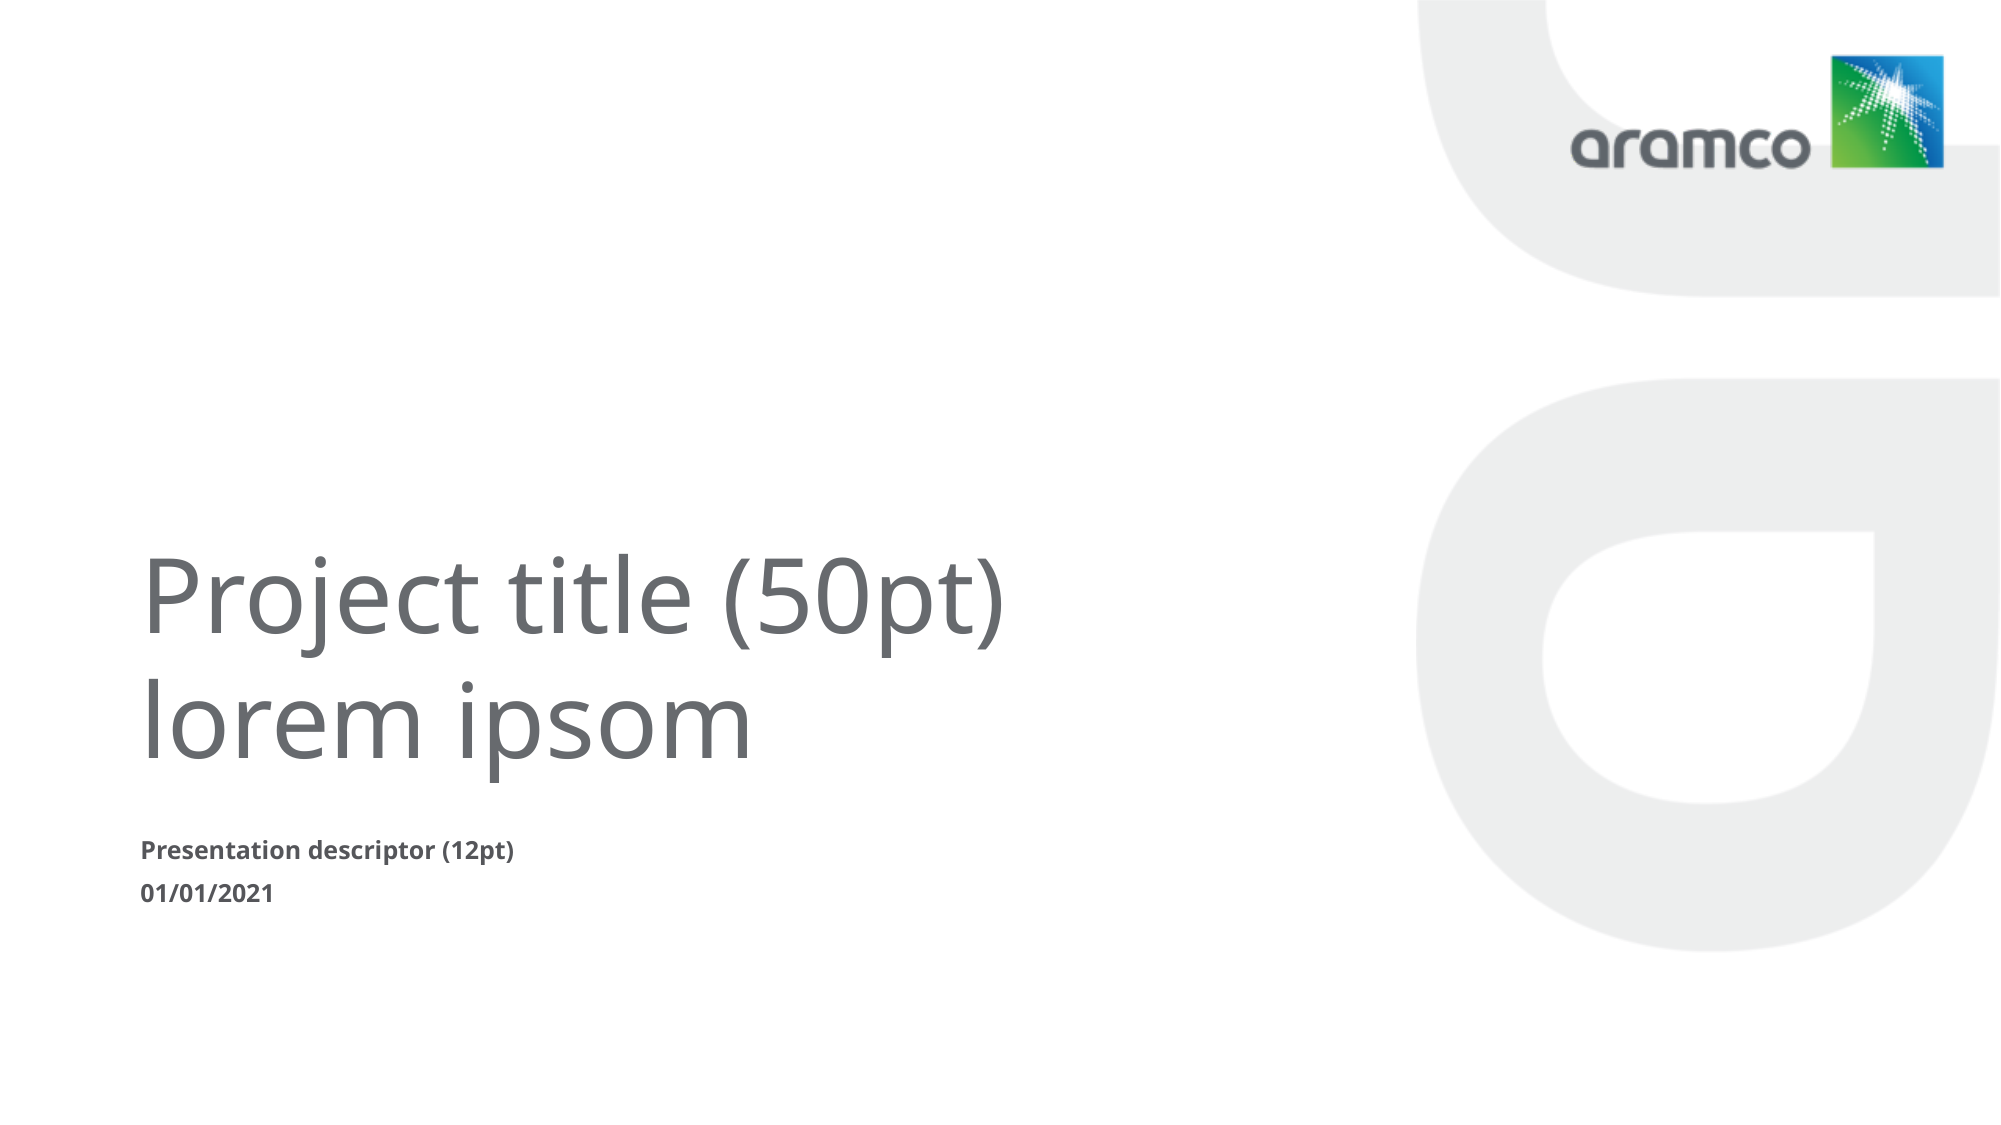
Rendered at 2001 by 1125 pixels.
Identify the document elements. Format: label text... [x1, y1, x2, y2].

title Project title (50pt) lorem ipsom [140, 521, 1419, 813]
subtitle Presentation descriptor (12pt) 01/01/2021 [140, 827, 1041, 940]
picture [1558, 33, 1966, 207]
